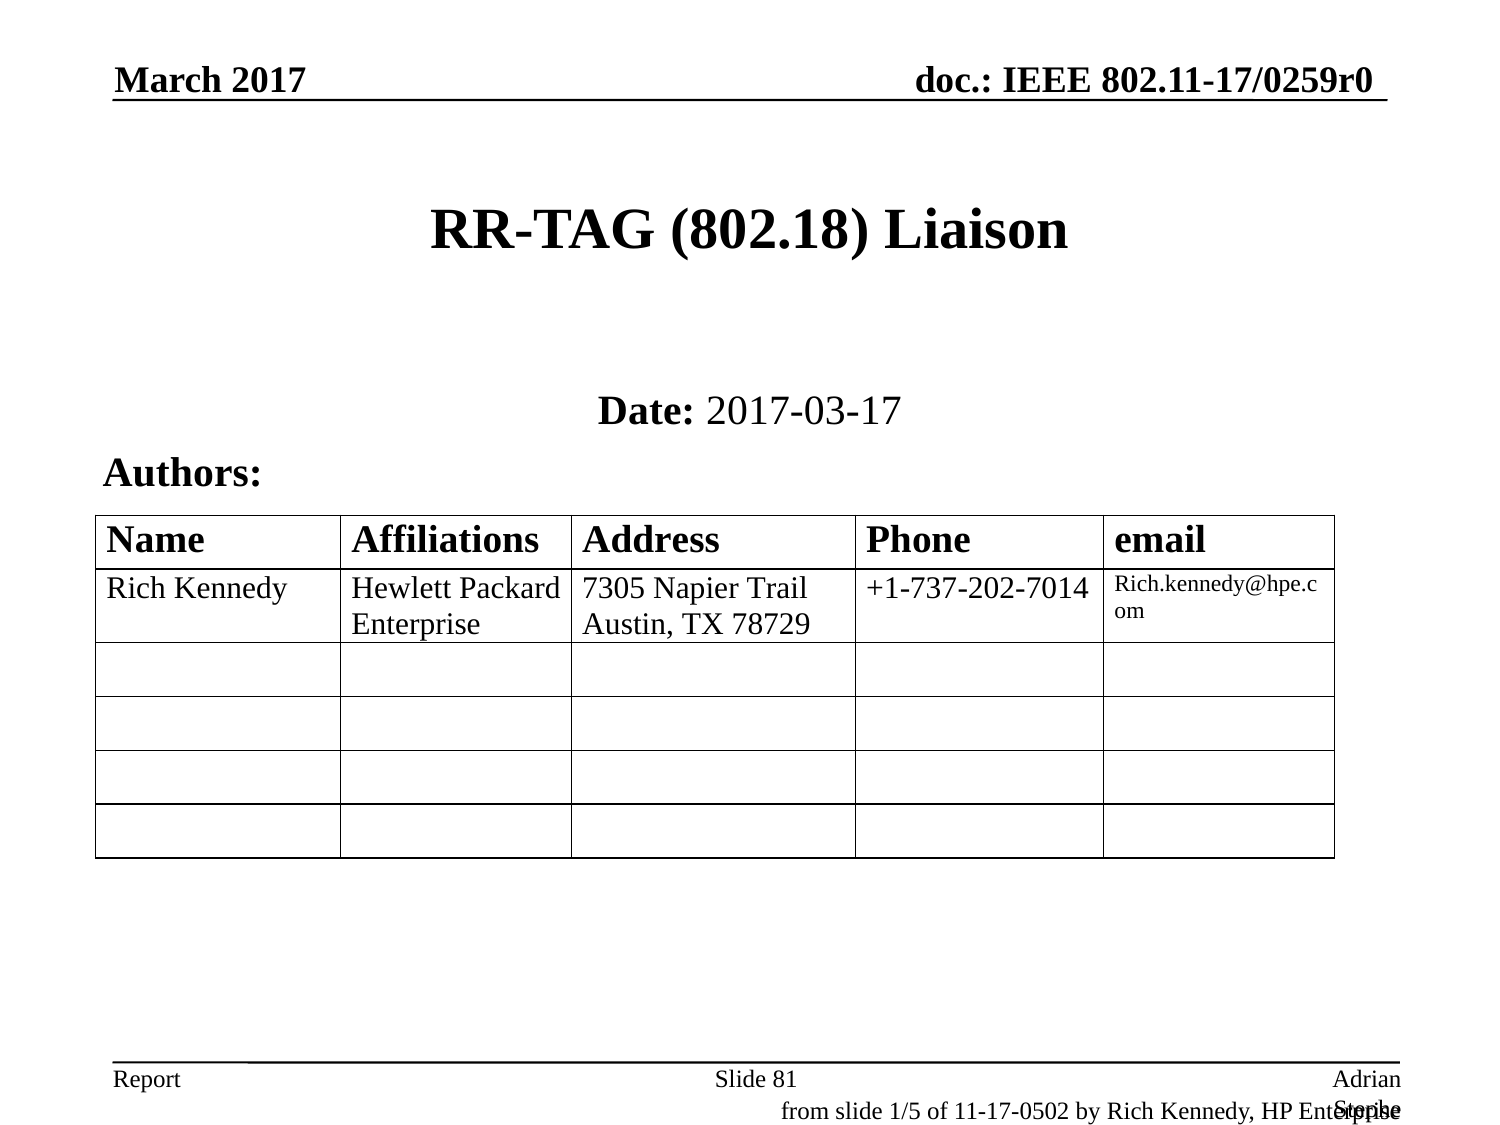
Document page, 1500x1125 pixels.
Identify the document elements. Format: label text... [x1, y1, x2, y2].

text_box from slide 1/5 of 11-17-0502 by Rich Kennedy, HP Enterprise [343, 1087, 1417, 1125]
title RR-TAG (802.18) Liaison [112, 137, 1388, 313]
slide_number Slide 81 [711, 1061, 801, 1087]
list Date: 2017-03-17 [112, 375, 1388, 438]
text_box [80, 514, 1380, 905]
footer Adrian Stephens, Intel Corporation [1324, 1061, 1402, 1087]
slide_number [114, 54, 374, 101]
text_box Authors: [87, 437, 325, 500]
